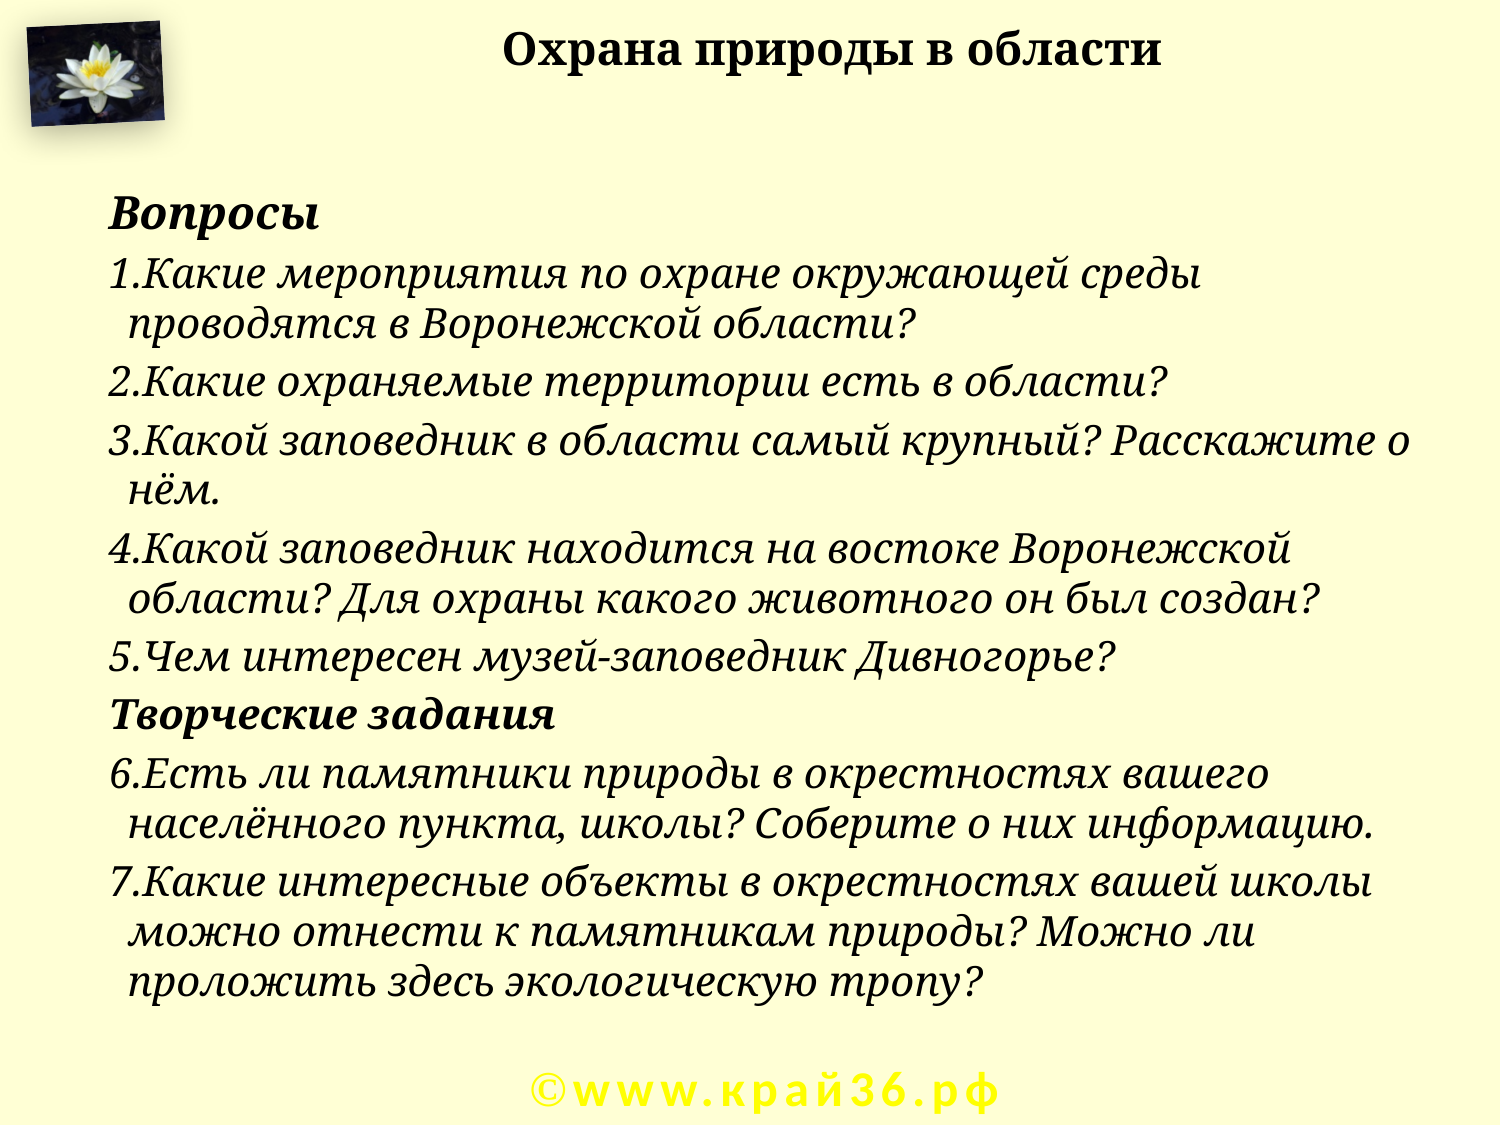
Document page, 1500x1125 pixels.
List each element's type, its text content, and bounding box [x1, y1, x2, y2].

list Вопросы Какие мероприятия по охране окружающей среды проводятся в Воронежской области? Какие охраняемые территории есть в области? Какой заповедник в области самый крупный? Расскажите о нём. Какой заповедник находится на востоке Воронежской области? Для охраны какого животного он был создан? Чем интересен музей-заповедник Дивногорье? Творческие задания Есть ли памятники природы в окрестностях вашего населённого пункта, школы? Соберите о них информацию. Какие интересные объекты в окрестностях вашей школы можно отнести к памятникам природы? Можно ли проложить здесь экологическую тропу? [93, 175, 1477, 1020]
text_box Охрана природы в области [163, 11, 1500, 82]
text_box ©www.край36.рф [514, 1049, 1014, 1124]
picture [27, 21, 164, 126]
